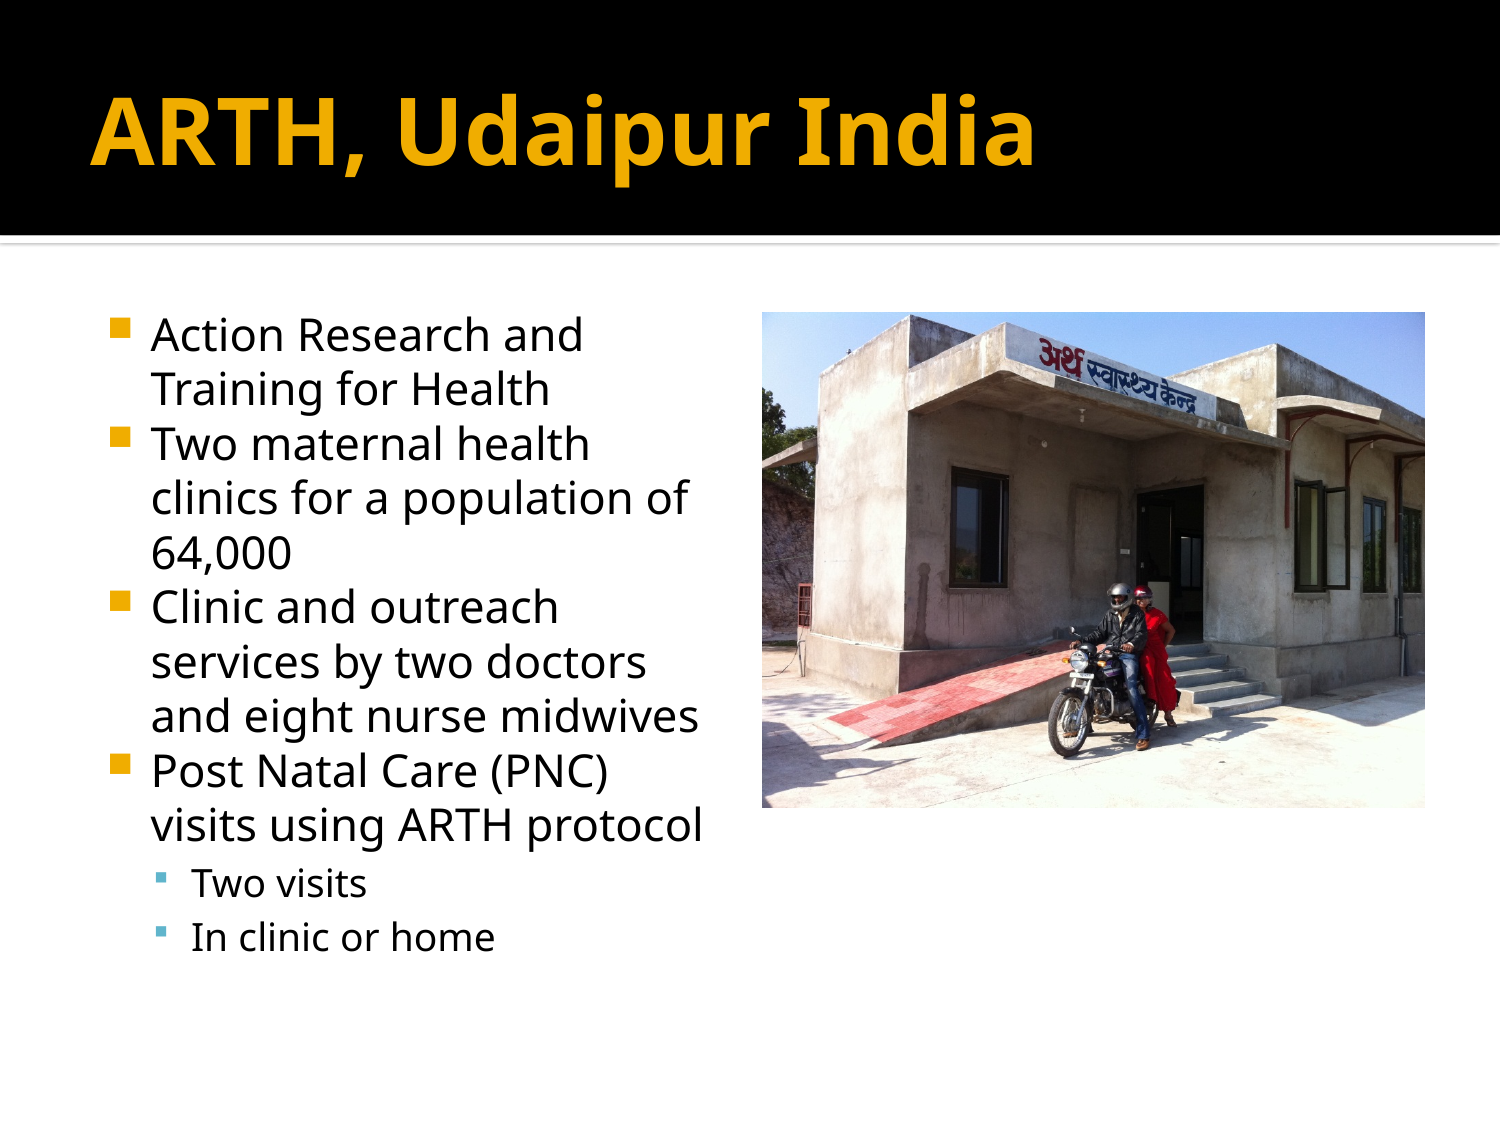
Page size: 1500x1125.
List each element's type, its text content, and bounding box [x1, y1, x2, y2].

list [762, 312, 1425, 808]
list Action Research and Training for Health Two maternal health clinics for a population of 64,000 Clinic and outreach services by two doctors and eight nurse midwives Post Natal Care (PNC) visits using ARTH protocol Two visits In clinic or home [75, 291, 738, 1050]
title ARTH, Udaipur India [75, 24, 1425, 231]
